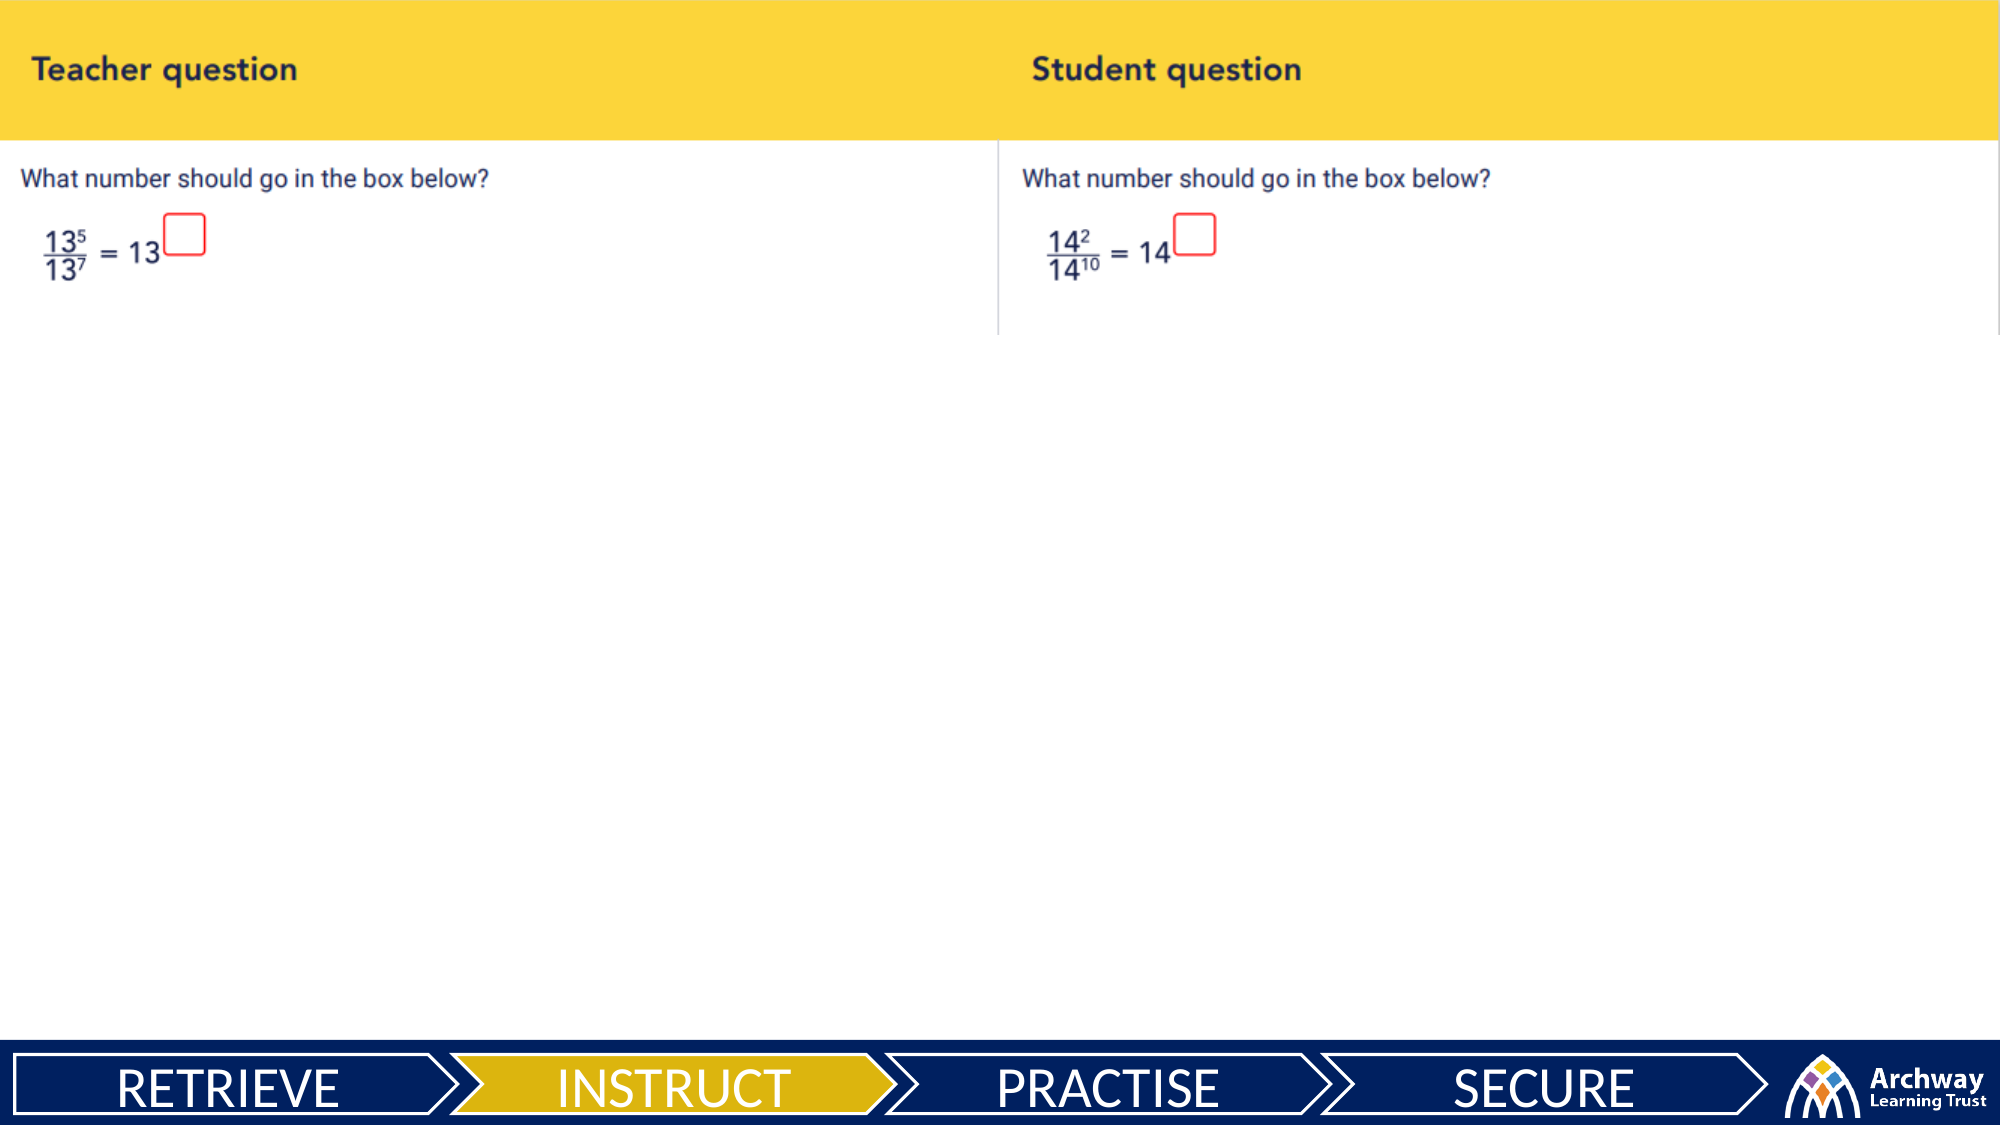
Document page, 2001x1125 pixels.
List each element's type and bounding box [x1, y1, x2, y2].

picture [0, 0, 2000, 335]
picture [1783, 1053, 1987, 1118]
